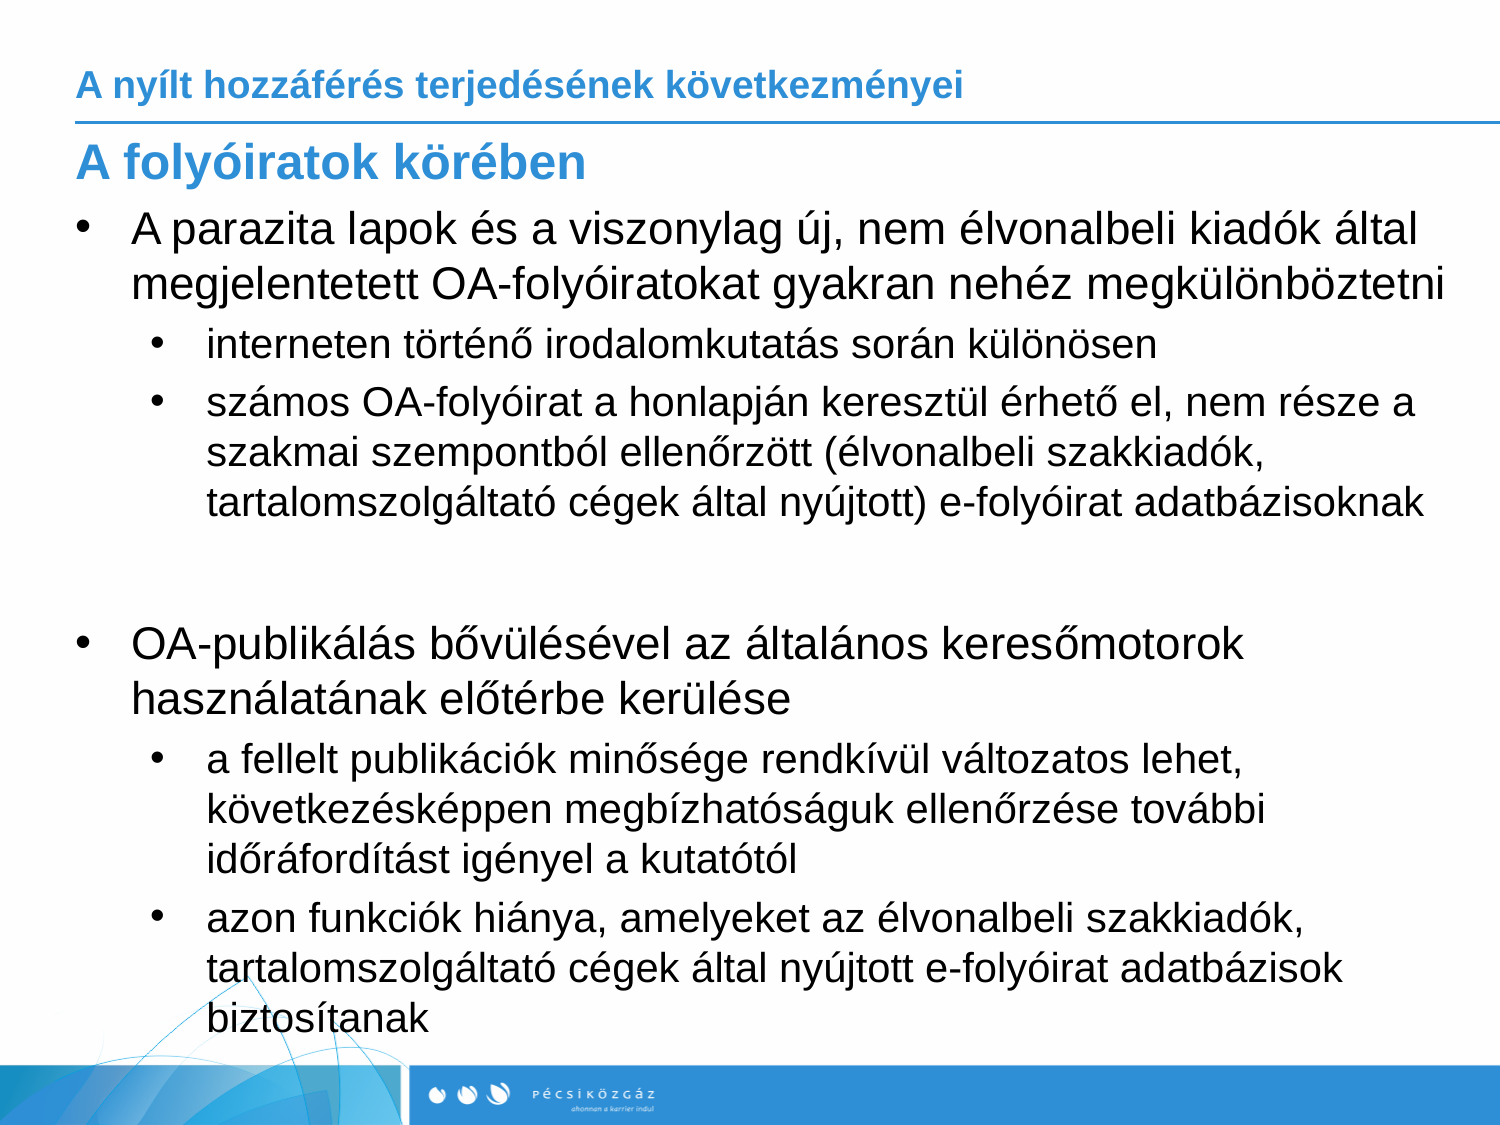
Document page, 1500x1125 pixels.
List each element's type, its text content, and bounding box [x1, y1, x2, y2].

title A nyílt hozzáférés terjedésének következményei [75, 59, 1425, 107]
list A folyóiratok körében A parazita lapok és a viszonylag új, nem élvonalbeli kiadók által megjelentetett OA-folyóiratokat gyakran nehéz megkülönböztetni interneten történő irodalomkutatás során különösen számos OA-folyóirat a honlapján keresztül érhető el, nem része a szakmai szempontból ellenőrzött (élvonalbeli szakkiadók, tartalomszolgáltató cégek által nyújtott) e-folyóirat adatbázisoknak OA-publikálás bővülésével az általános keresőmotorok használatának előtérbe kerülése a fellelt publikációk minősége rendkívül változatos lehet, következésképpen megbízhatóságuk ellenőrzése további időráfordítást igényel a kutatótól azon funkciók hiánya, amelyeket az élvonalbeli szakkiadók, tartalomszolgáltató cégek által nyújtott e-folyóirat adatbázisok biztosítanak [75, 129, 1500, 1055]
picture [0, 0, 1500, 1125]
